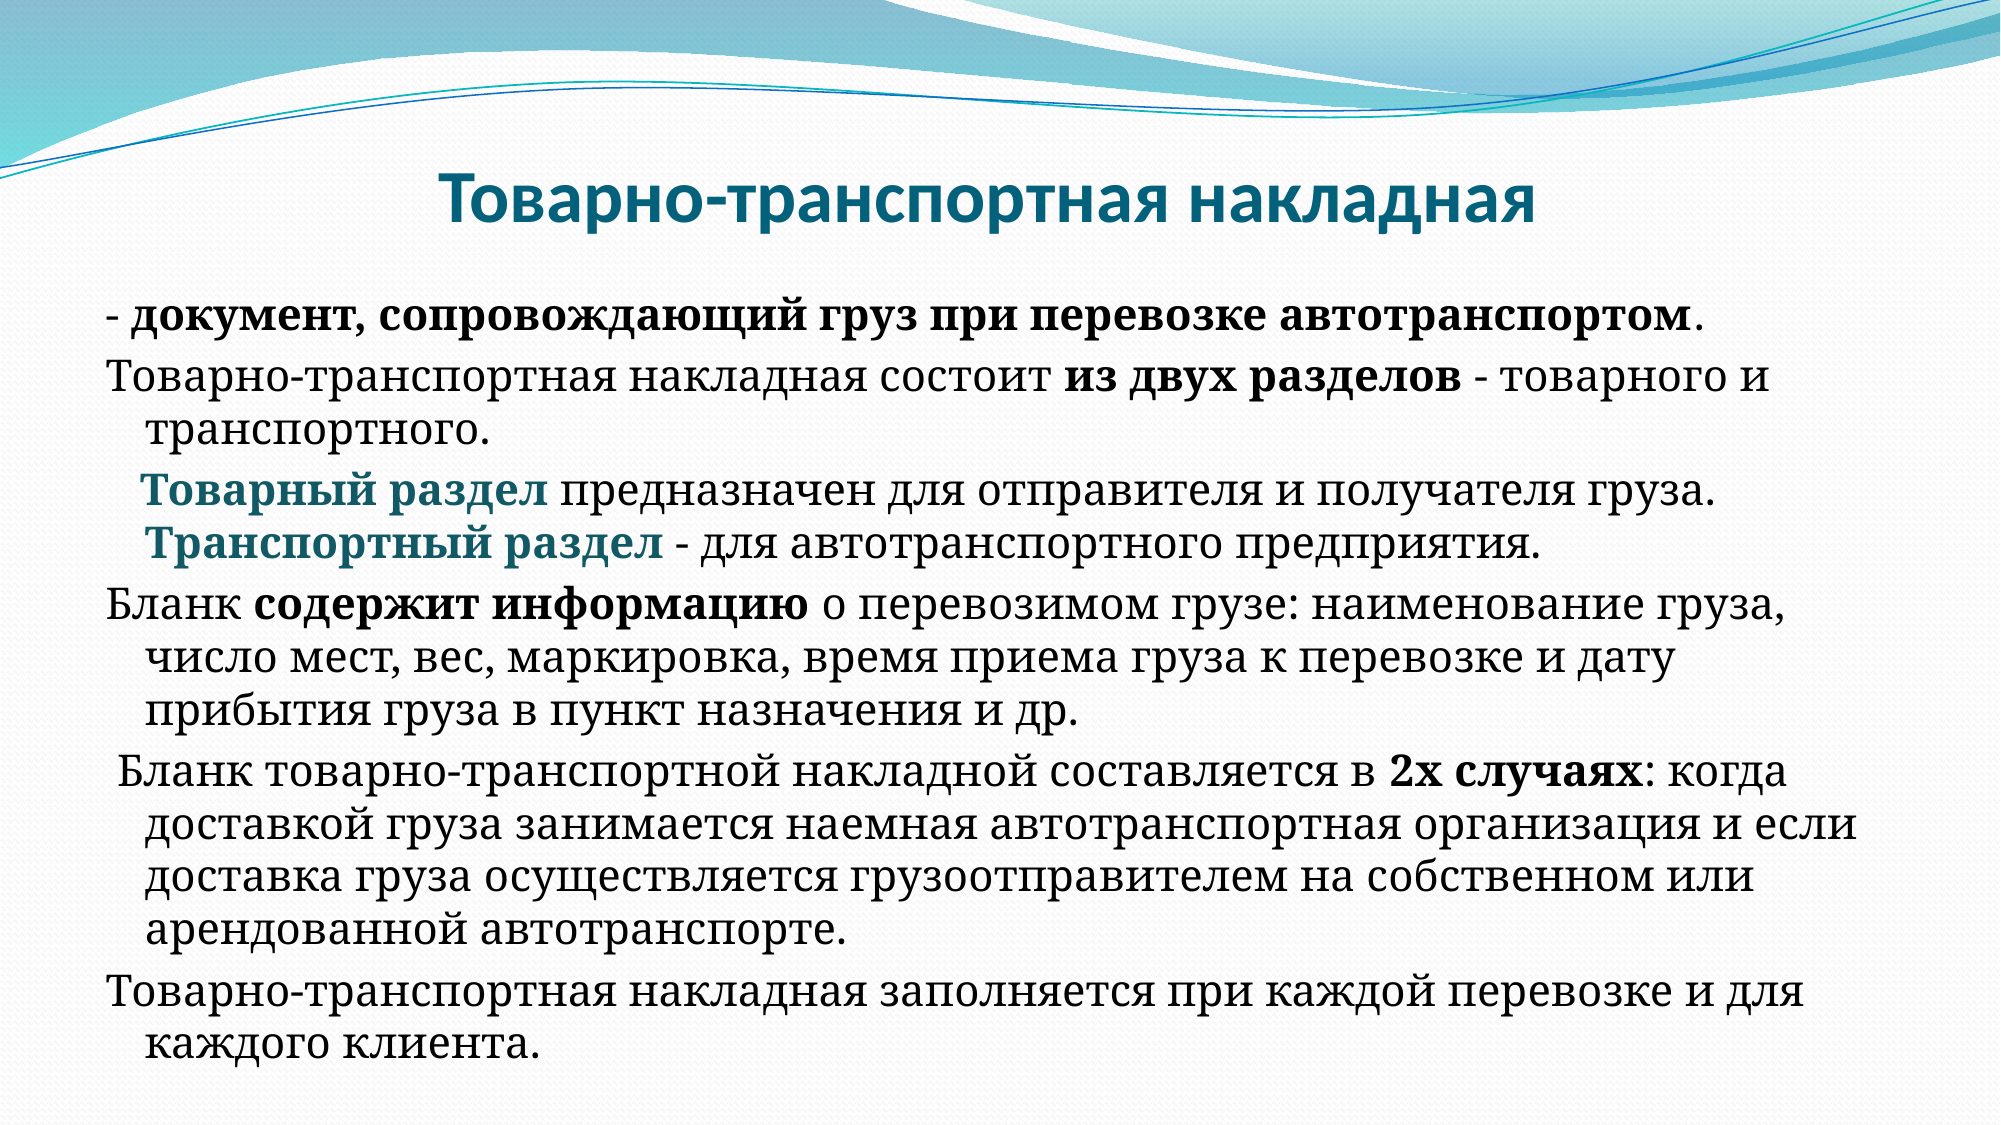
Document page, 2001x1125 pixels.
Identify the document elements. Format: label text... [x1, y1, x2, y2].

title Товарно-транспортная накладная [88, 49, 1889, 238]
list - документ, сопровождающий груз при перевозке автотранспортом. Товарно-транспортная накладная состоит из двух разделов - товарного и транспортного. Товарный раздел предназначен для отправителя и получателя груза. Транспортный раздел - для автотранспортного предприятия. Бланк содержит информацию о перевозимом грузе: наименование груза, число мест, вес, маркировка, время приема груза к перевозке и дату прибытия груза в пункт назначения и др. Бланк товарно-транспортной накладной составляется в 2х случаях: когда доставкой груза занимается наемная автотранспортная организация и если доставка груза осуществляется грузоотправителем на собственном или арендованной автотранспорте. Товарно-транспортная накладная заполняется при каждой перевозке и для каждого клиента. [90, 278, 1900, 1087]
